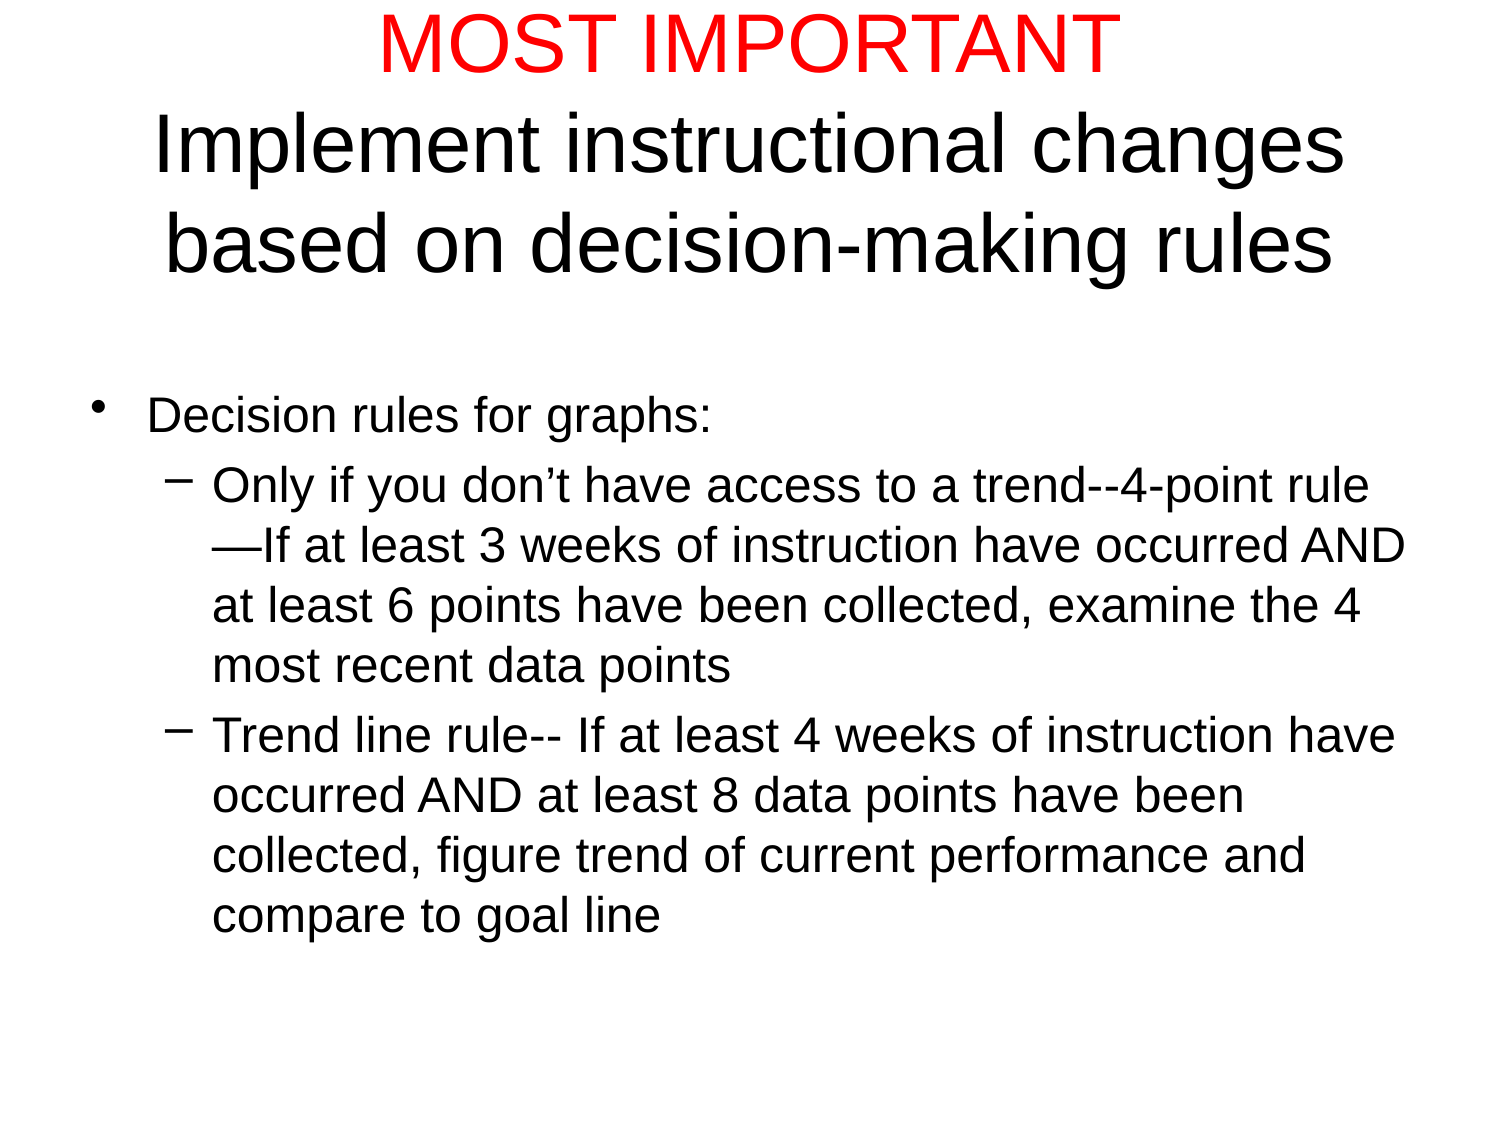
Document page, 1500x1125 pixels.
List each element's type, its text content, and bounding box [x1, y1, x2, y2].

title MOST IMPORTANT Implement instructional changes based on decision-making rules [74, 44, 1426, 233]
list Decision rules for graphs: Only if you don’t have access to a trend--4-point rule—If at least 3 weeks of instruction have occurred AND at least 6 points have been collected, examine the 4 most recent data points Trend line rule-- If at least 4 weeks of instruction have occurred AND at least 8 data points have been collected, figure trend of current performance and compare to goal line [74, 374, 1426, 1038]
